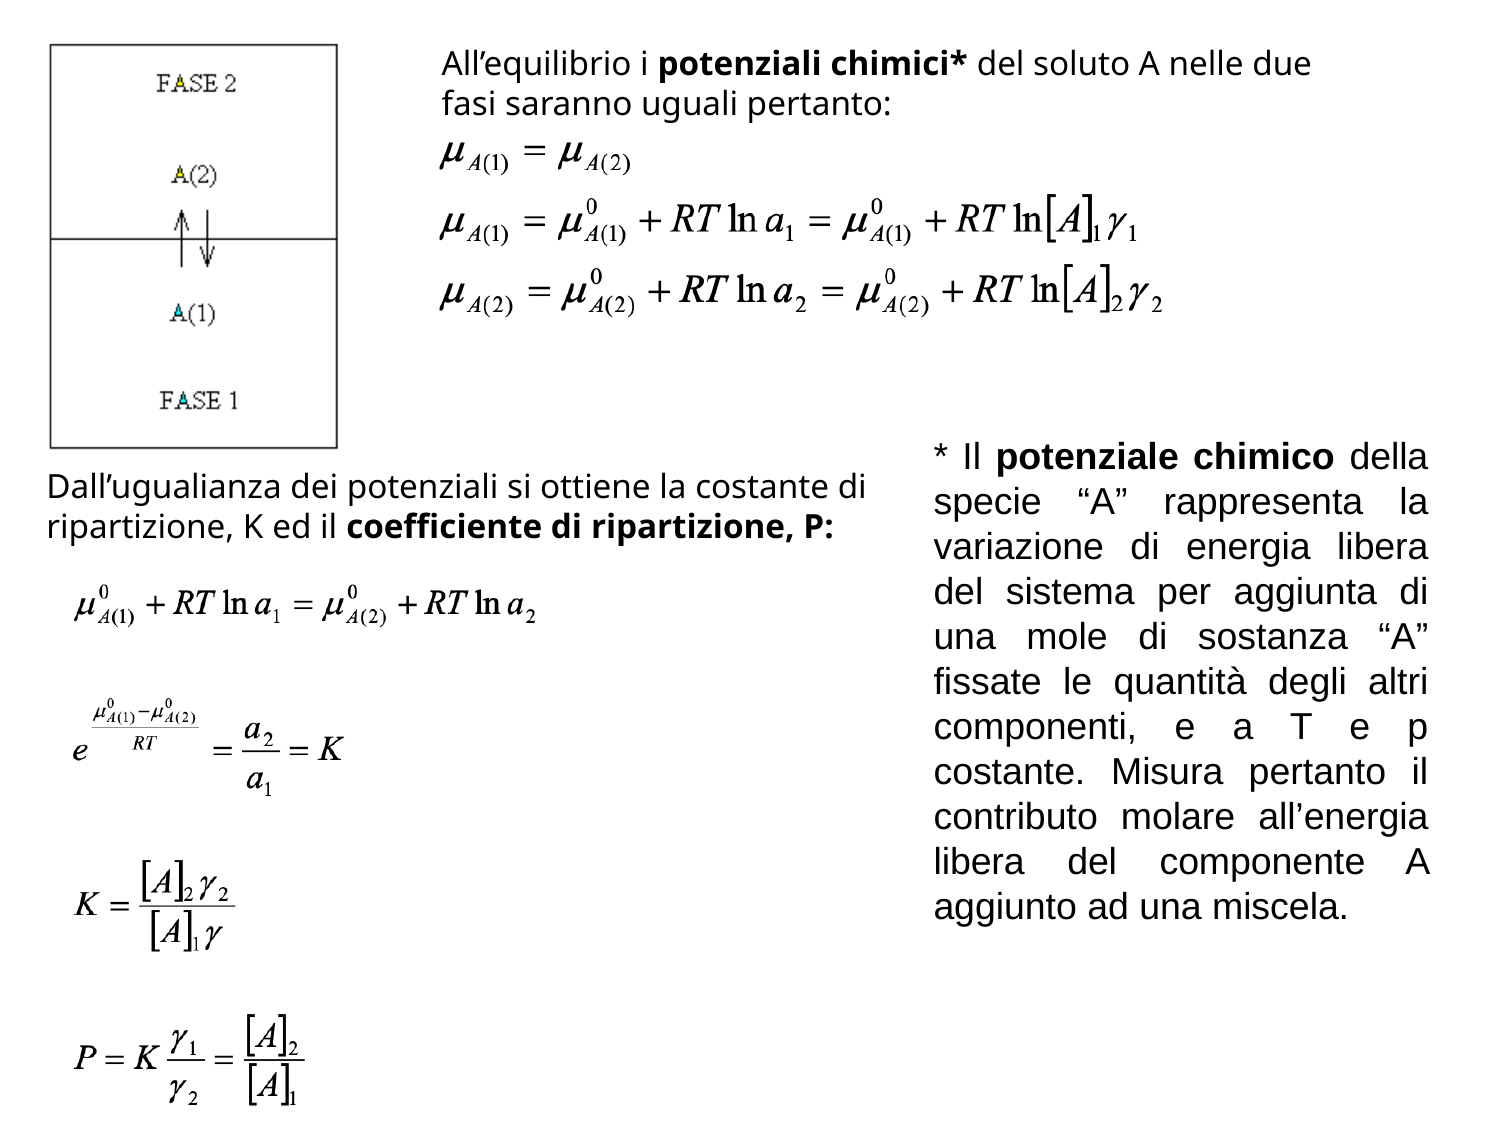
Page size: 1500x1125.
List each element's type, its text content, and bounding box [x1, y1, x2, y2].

text_box * Il potenziale chimico della specie “A” rappresenta la variazione di energia libera del sistema per aggiunta di una mole di sostanza “A” fissate le quantità degli altri componenti, e a T e p costante. Misura pertanto il contributo molare all’energia libera del componente A aggiunto ad una miscela. [925, 424, 1436, 935]
picture [29, 22, 1229, 472]
picture [0, 549, 615, 1125]
text_box All’equilibrio i potenziali chimici* del soluto A nelle due fasi saranno uguali pertanto: [434, 34, 1378, 130]
text_box Dall’ugualianza dei potenziali si ottiene la costante di ripartizione, K ed il coefficiente di ripartizione, P: [38, 457, 925, 553]
